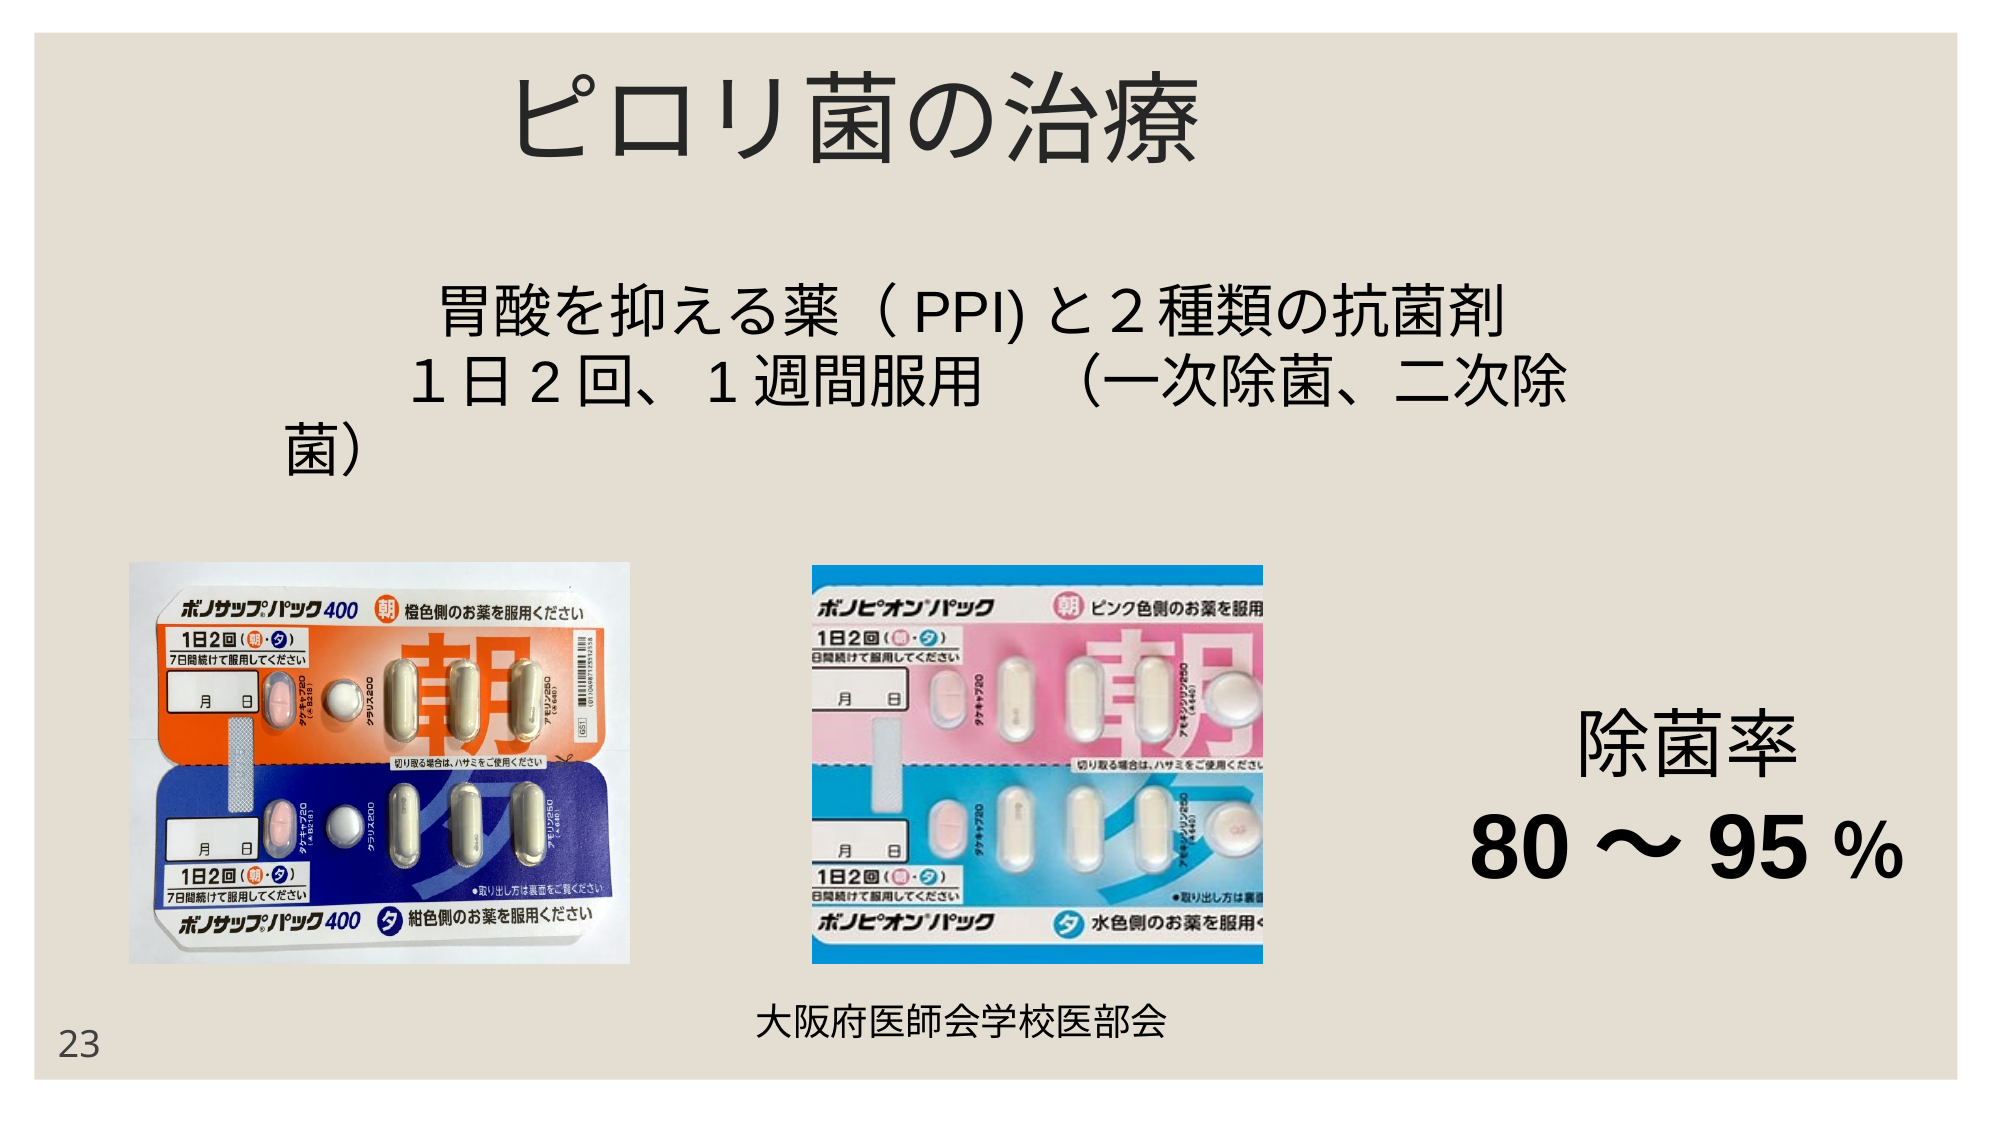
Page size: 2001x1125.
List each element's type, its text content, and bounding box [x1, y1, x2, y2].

slide_number 23 [9, 1033, 116, 1079]
text_box 除菌率 80～95％ [1415, 689, 1960, 905]
picture [129, 562, 630, 964]
title ピロリ菌の治療 [486, 0, 1416, 248]
text_box 胃酸を抑える薬（PPI)と２種類の抗菌剤 １日2回、1週間服用 （一次除菌、二次除菌） [267, 266, 1674, 491]
text_box 大阪府医師会学校医部会 [740, 990, 1211, 1051]
picture [812, 584, 1263, 946]
